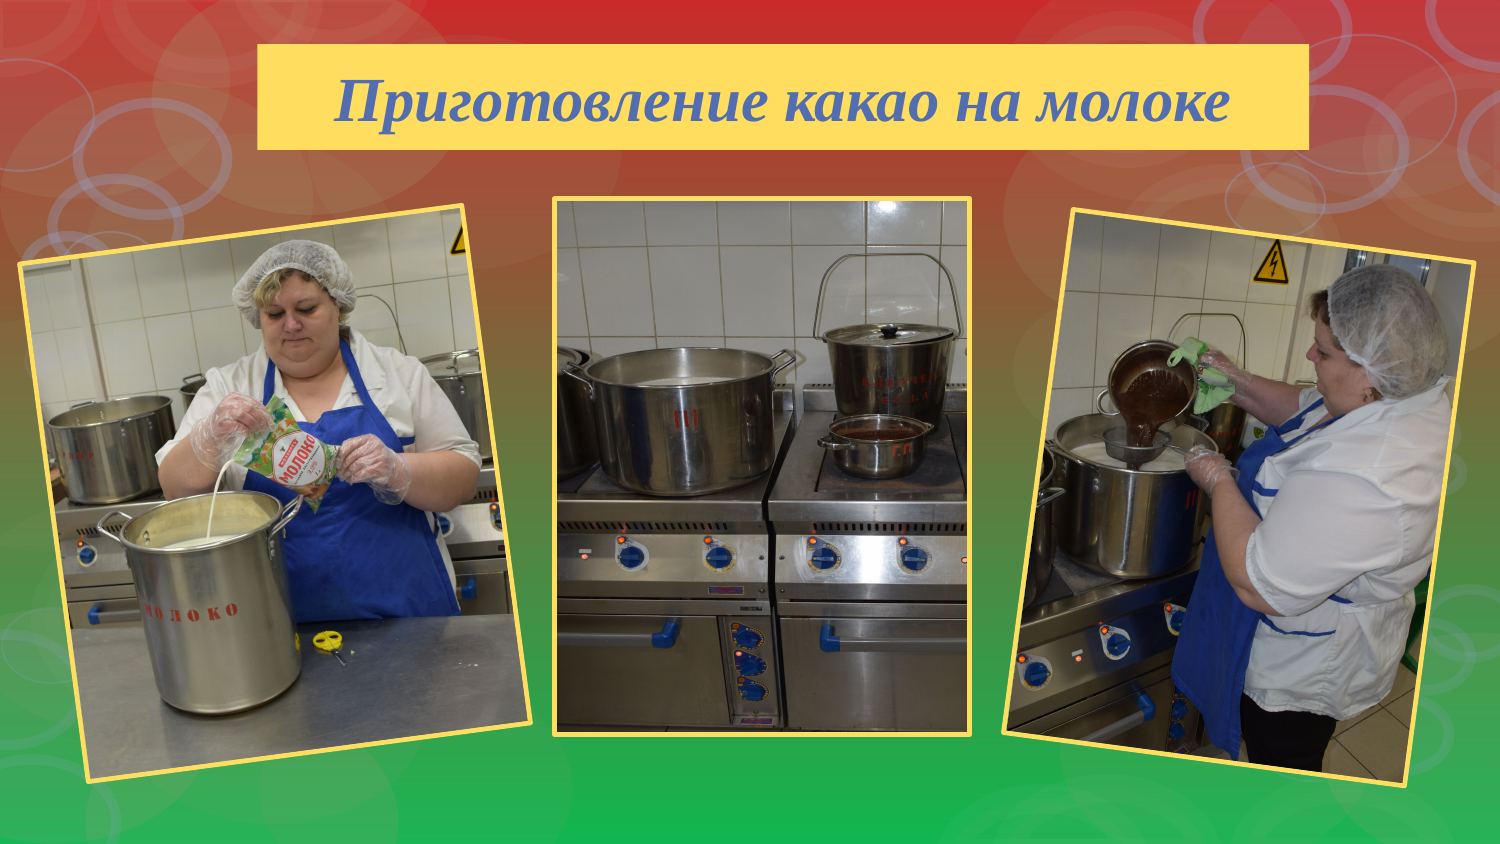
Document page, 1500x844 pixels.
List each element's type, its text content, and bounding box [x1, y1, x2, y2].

title Приготовление какао на молоке [257, 44, 1310, 150]
picture [556, 200, 968, 733]
picture [23, 209, 527, 778]
picture [1007, 213, 1471, 783]
